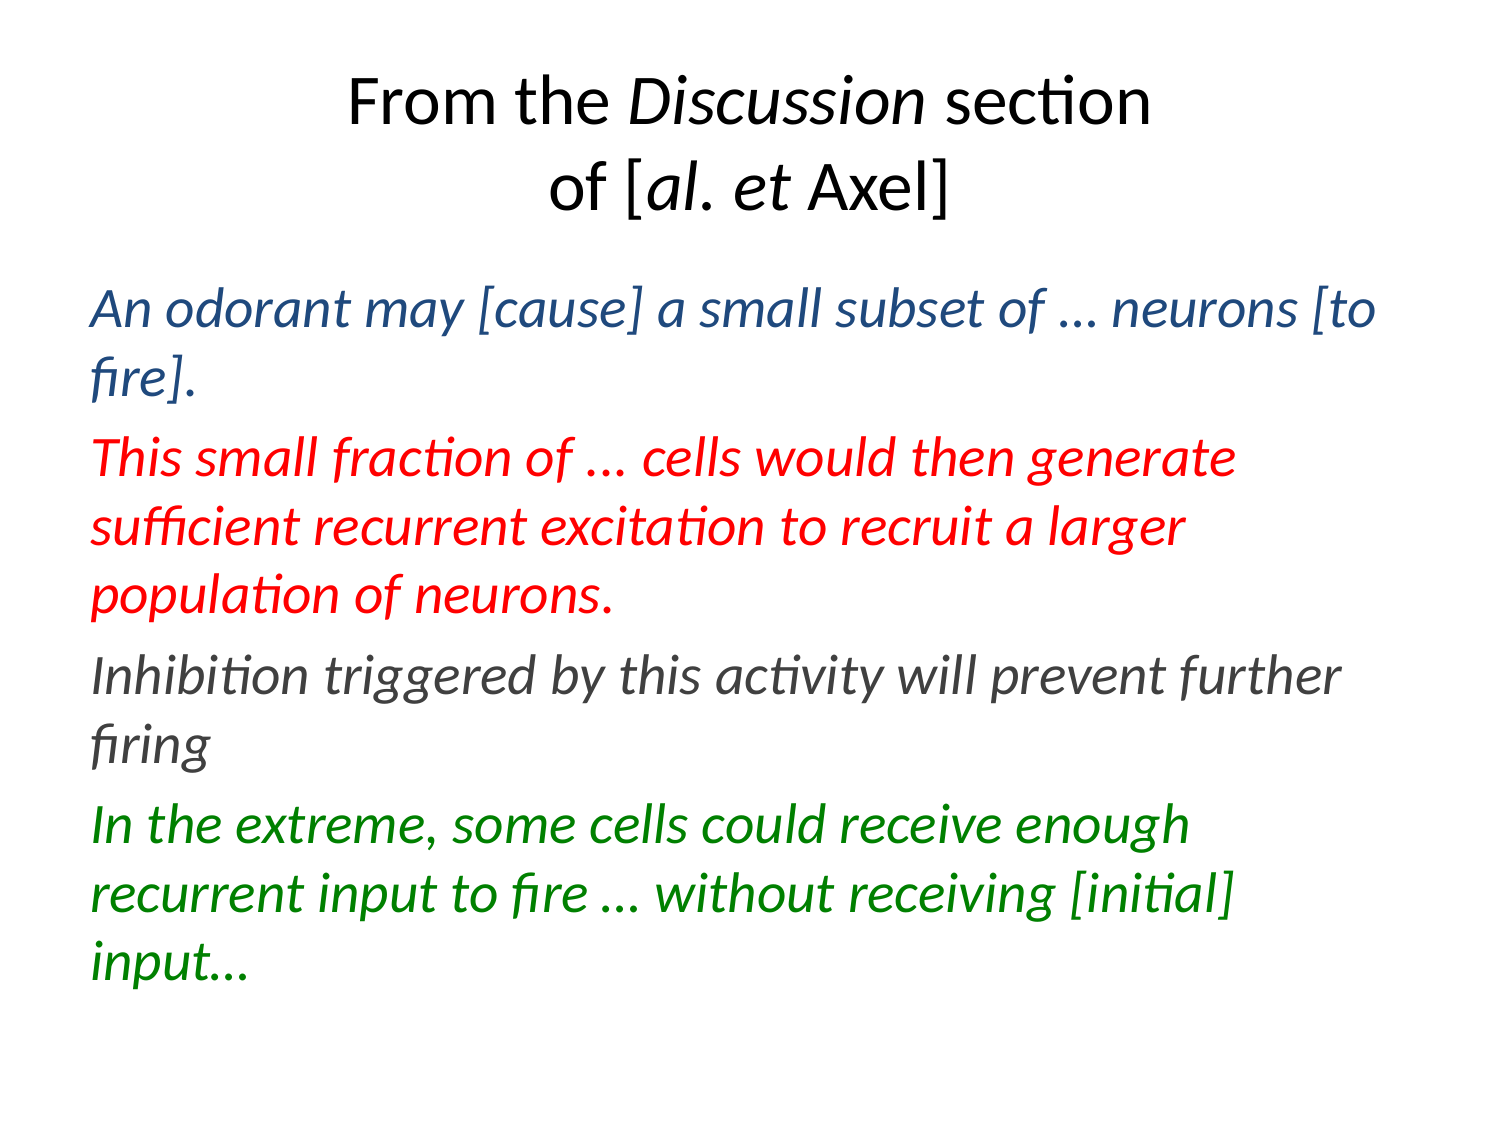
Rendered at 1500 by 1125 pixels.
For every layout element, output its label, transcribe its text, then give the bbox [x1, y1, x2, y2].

list An odorant may [cause] a small subset of … neurons [to fire]. This small fraction of ... cells would then generate sufficient recurrent excitation to recruit a larger population of neurons. Inhibition triggered by this activity will prevent further firing In the extreme, some cells could receive enough recurrent input to fire … without receiving [initial] input… [75, 262, 1425, 1005]
title From the Discussion section of [al. et Axel] [75, 45, 1425, 233]
